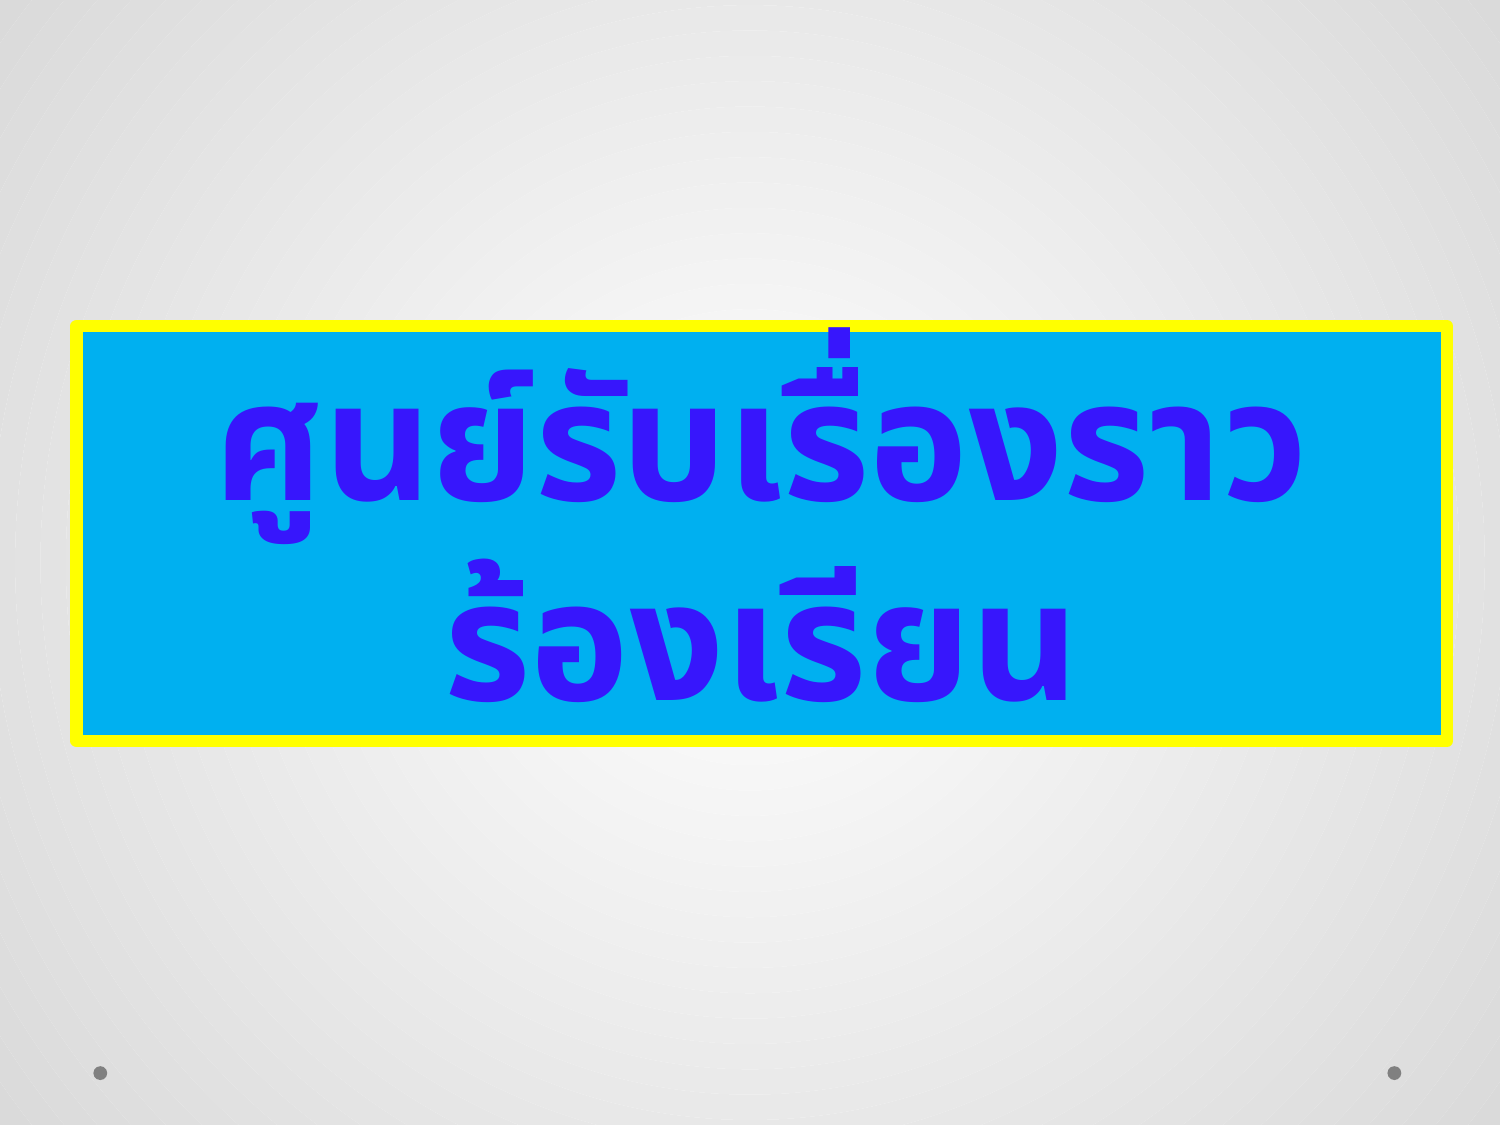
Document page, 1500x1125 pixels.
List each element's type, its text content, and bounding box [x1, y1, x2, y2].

text_box ศูนย์รับเรื่องราวร้องเรียน [76, 326, 1447, 741]
